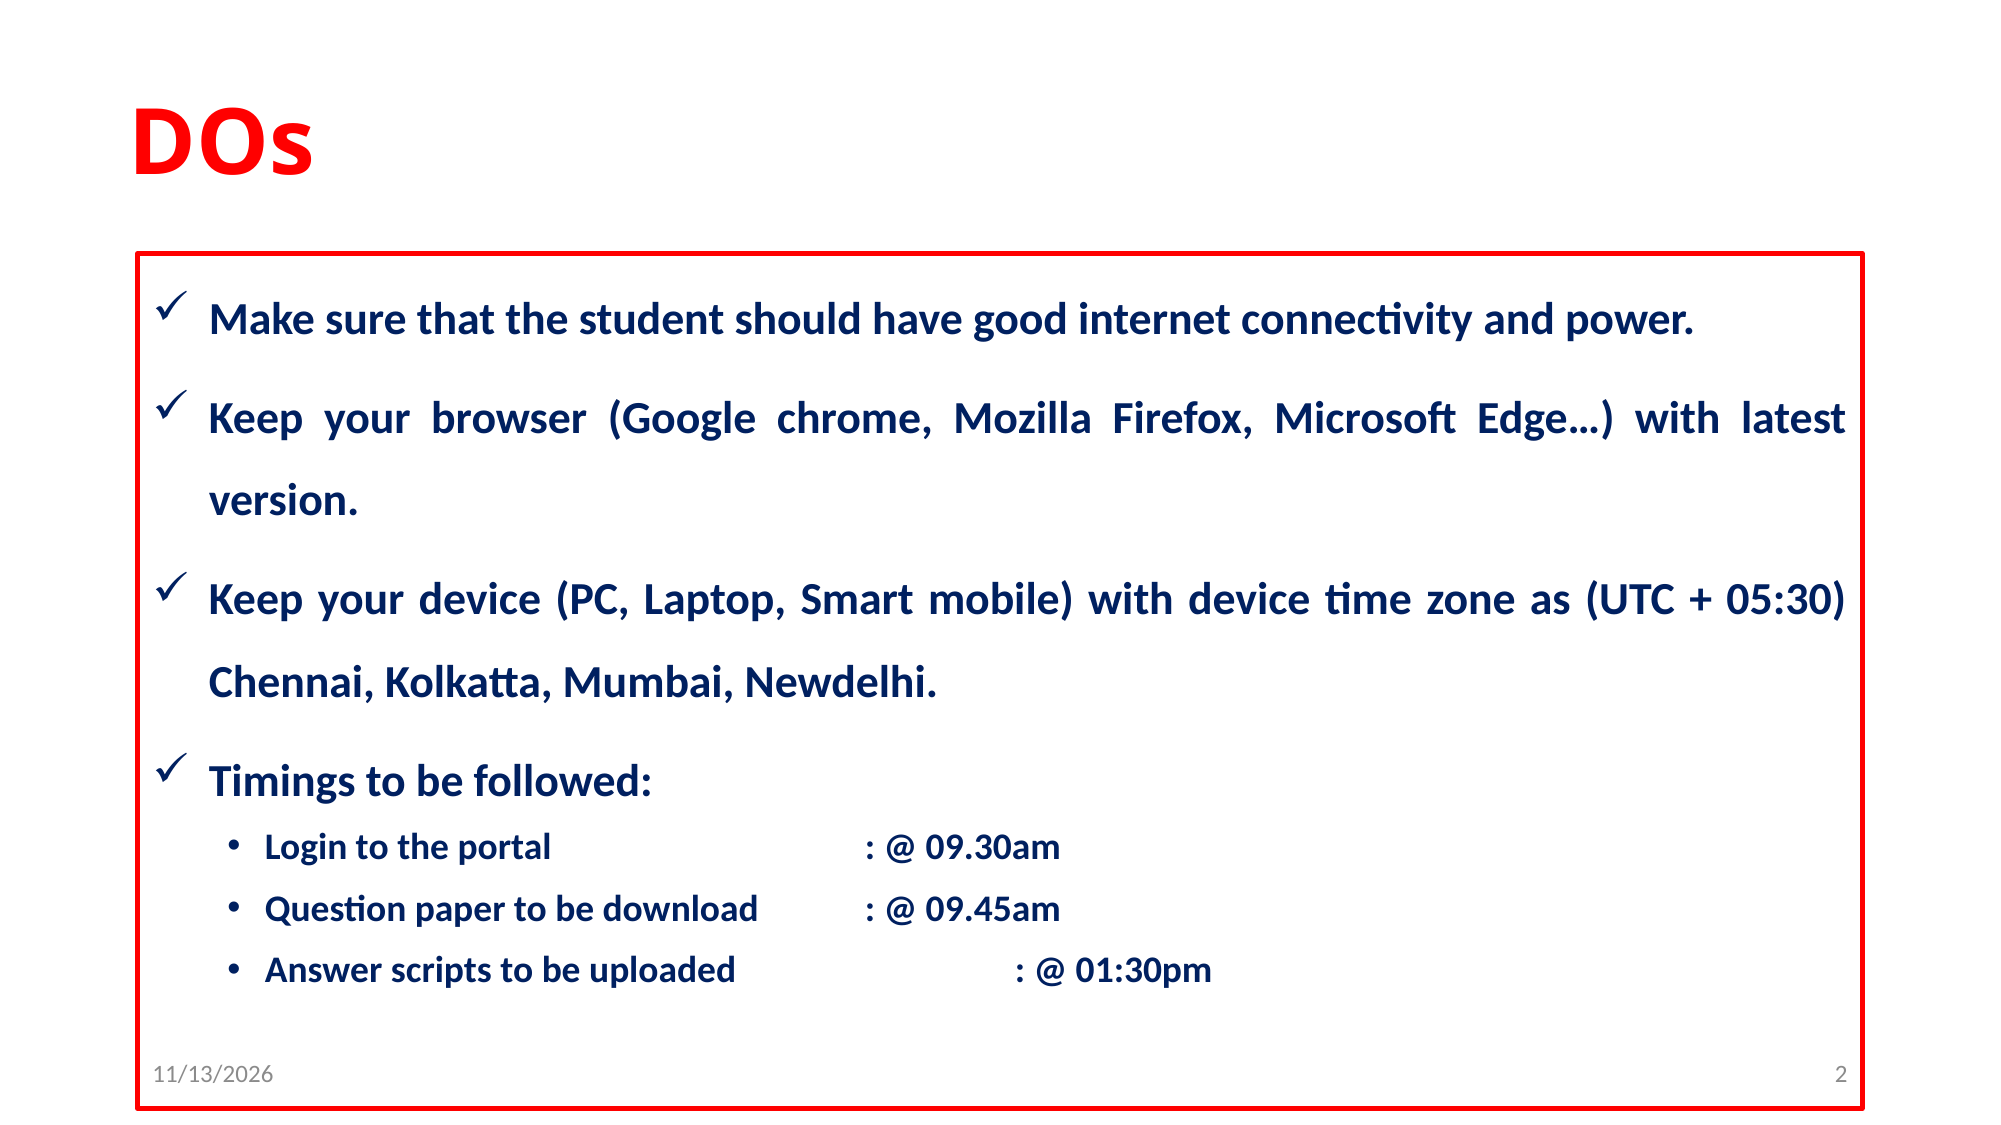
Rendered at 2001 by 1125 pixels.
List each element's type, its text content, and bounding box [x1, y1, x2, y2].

slide_number 2 [1412, 1042, 1863, 1103]
list Make sure that the student should have good internet connectivity and power. Keep your browser (Google chrome, Mozilla Firefox, Microsoft Edge…) with latest version. Keep your device (PC, Laptop, Smart mobile) with device time zone as (UTC + 05:30) Chennai, Kolkatta, Mumbai, Newdelhi. Timings to be followed: Login to the portal : @ 09.30am Question paper to be download : @ 09.45am Answer scripts to be uploaded : @ 01:30pm [137, 253, 1863, 1109]
title DOs [113, 35, 1839, 254]
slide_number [137, 1042, 588, 1103]
